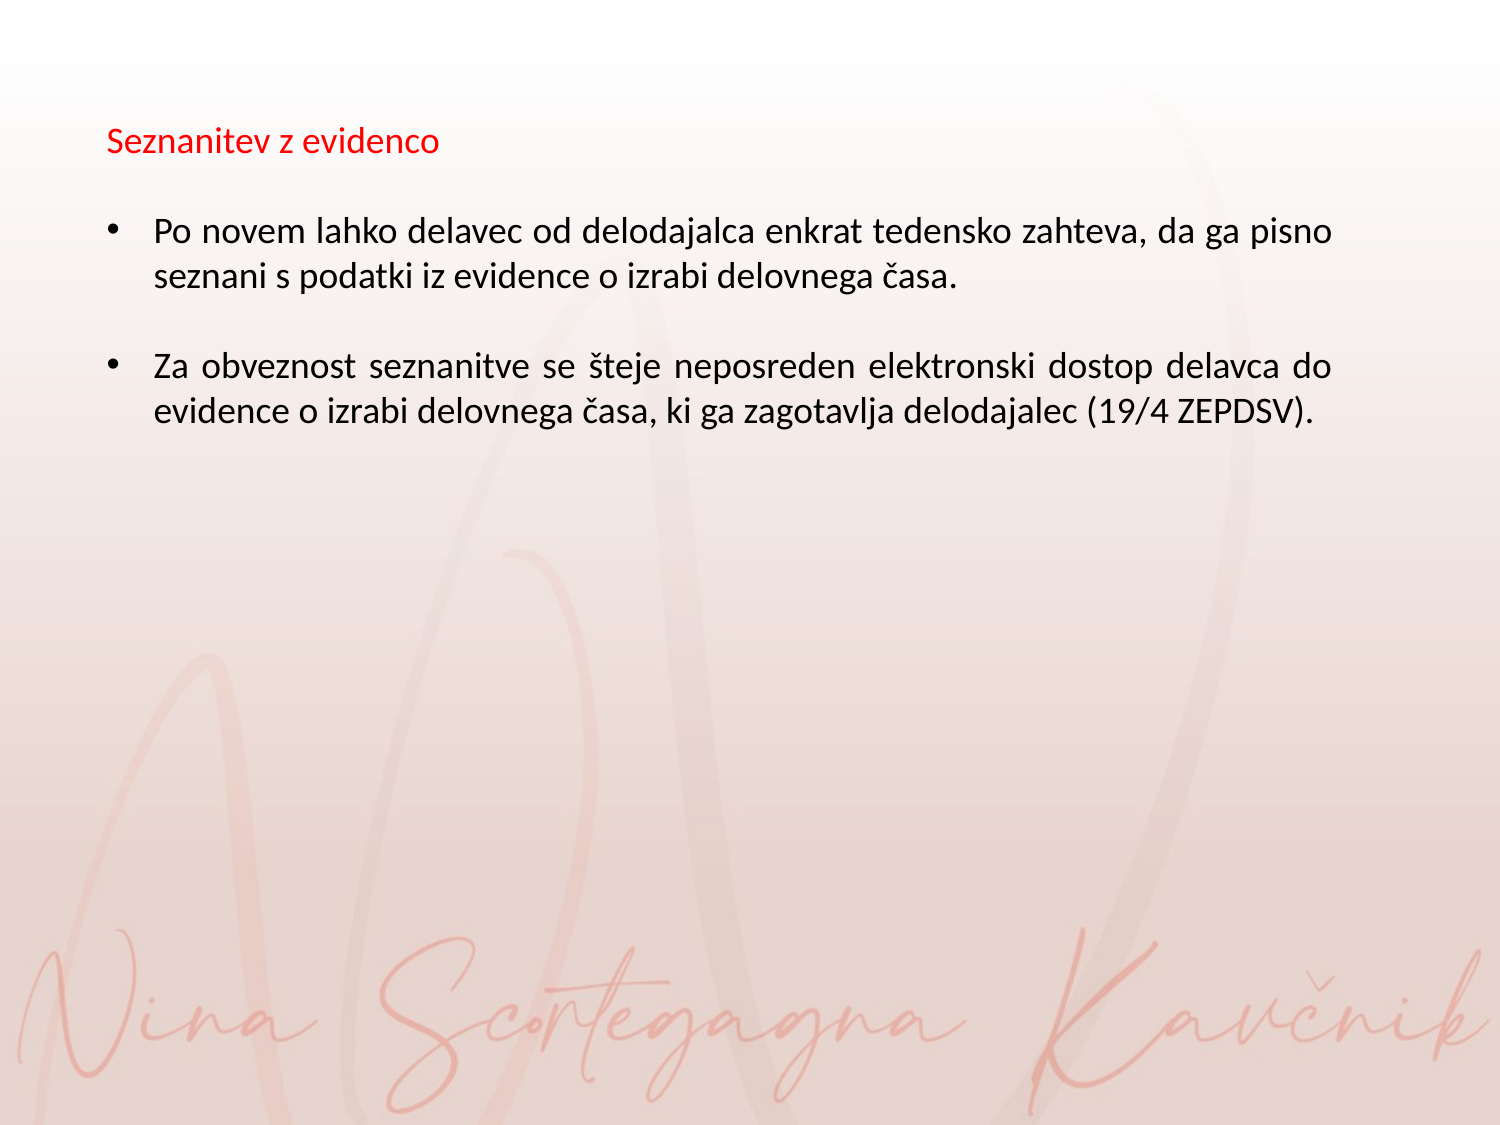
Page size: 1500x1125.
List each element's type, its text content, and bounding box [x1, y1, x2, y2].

text_box Seznanitev z evidenco Po novem lahko delavec od delodajalca enkrat tedensko zahteva, da ga pisno seznani s podatki iz evidence o izrabi delovnega časa. Za obveznost seznanitve se šteje neposreden elektronski dostop delavca do evidence o izrabi delovnega časa, ki ga zagotavlja delodajalec (19/4 ZEPDSV). [91, 108, 1349, 484]
picture [0, 0, 1500, 1125]
